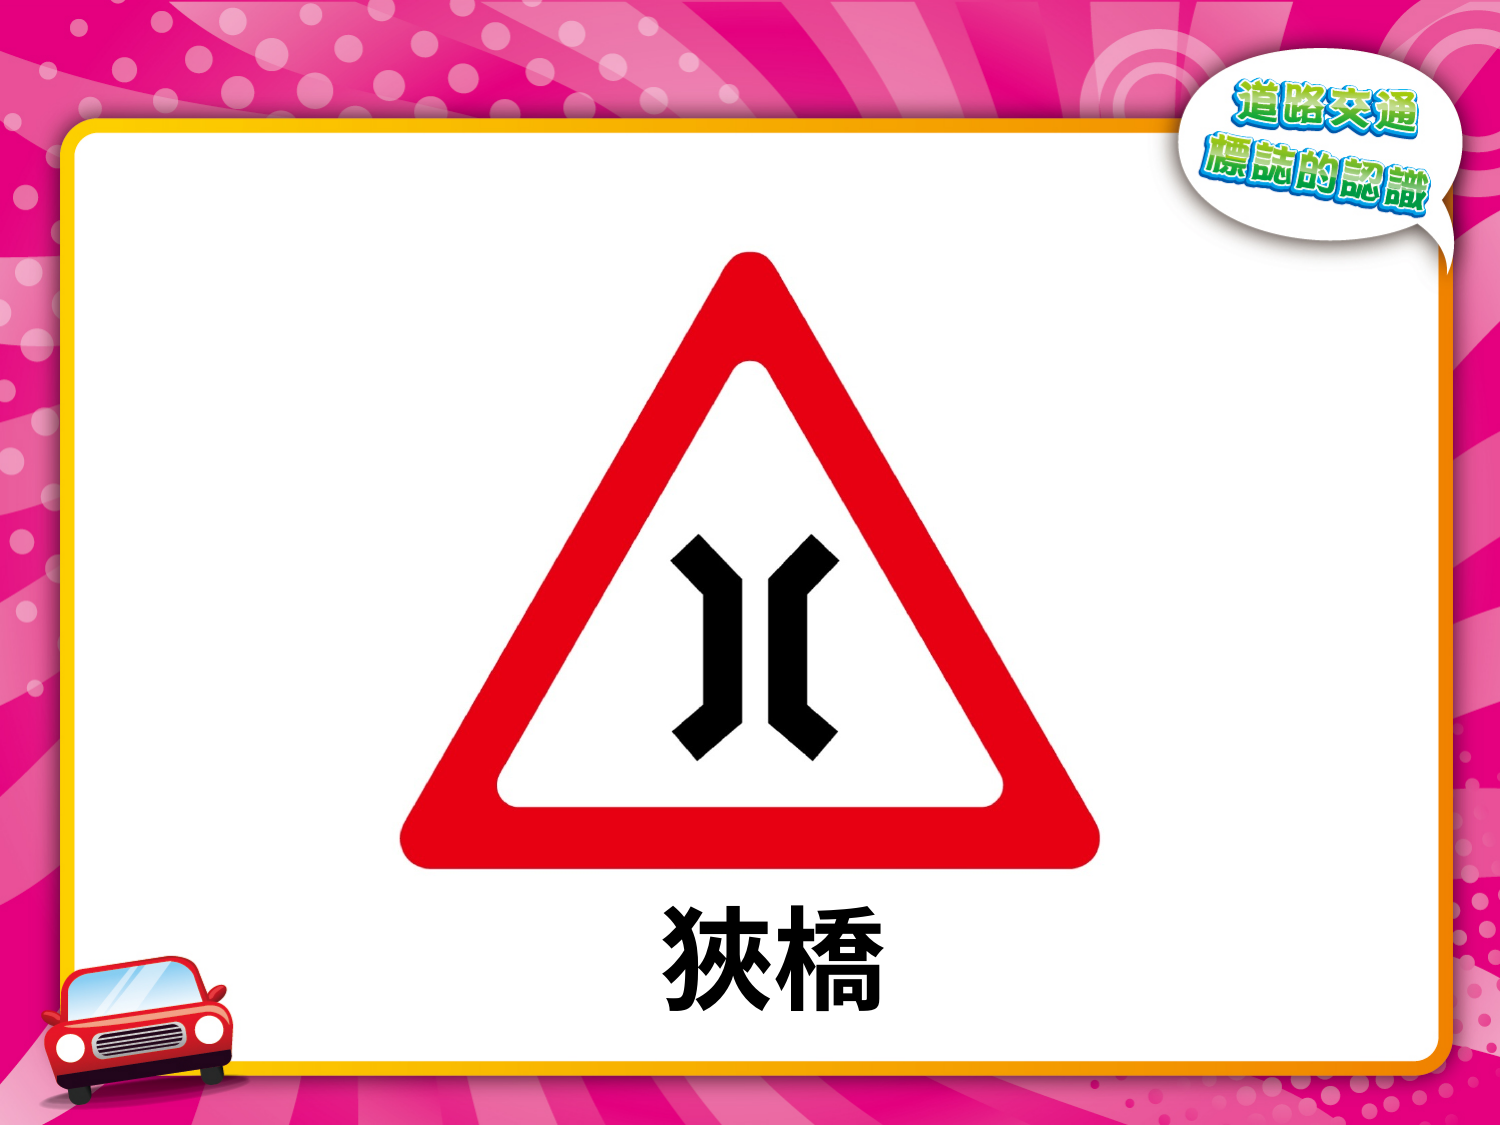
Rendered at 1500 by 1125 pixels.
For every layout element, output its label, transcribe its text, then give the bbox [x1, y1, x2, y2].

picture [0, 0, 1500, 1125]
text_box 狹橋 [398, 881, 1149, 1032]
